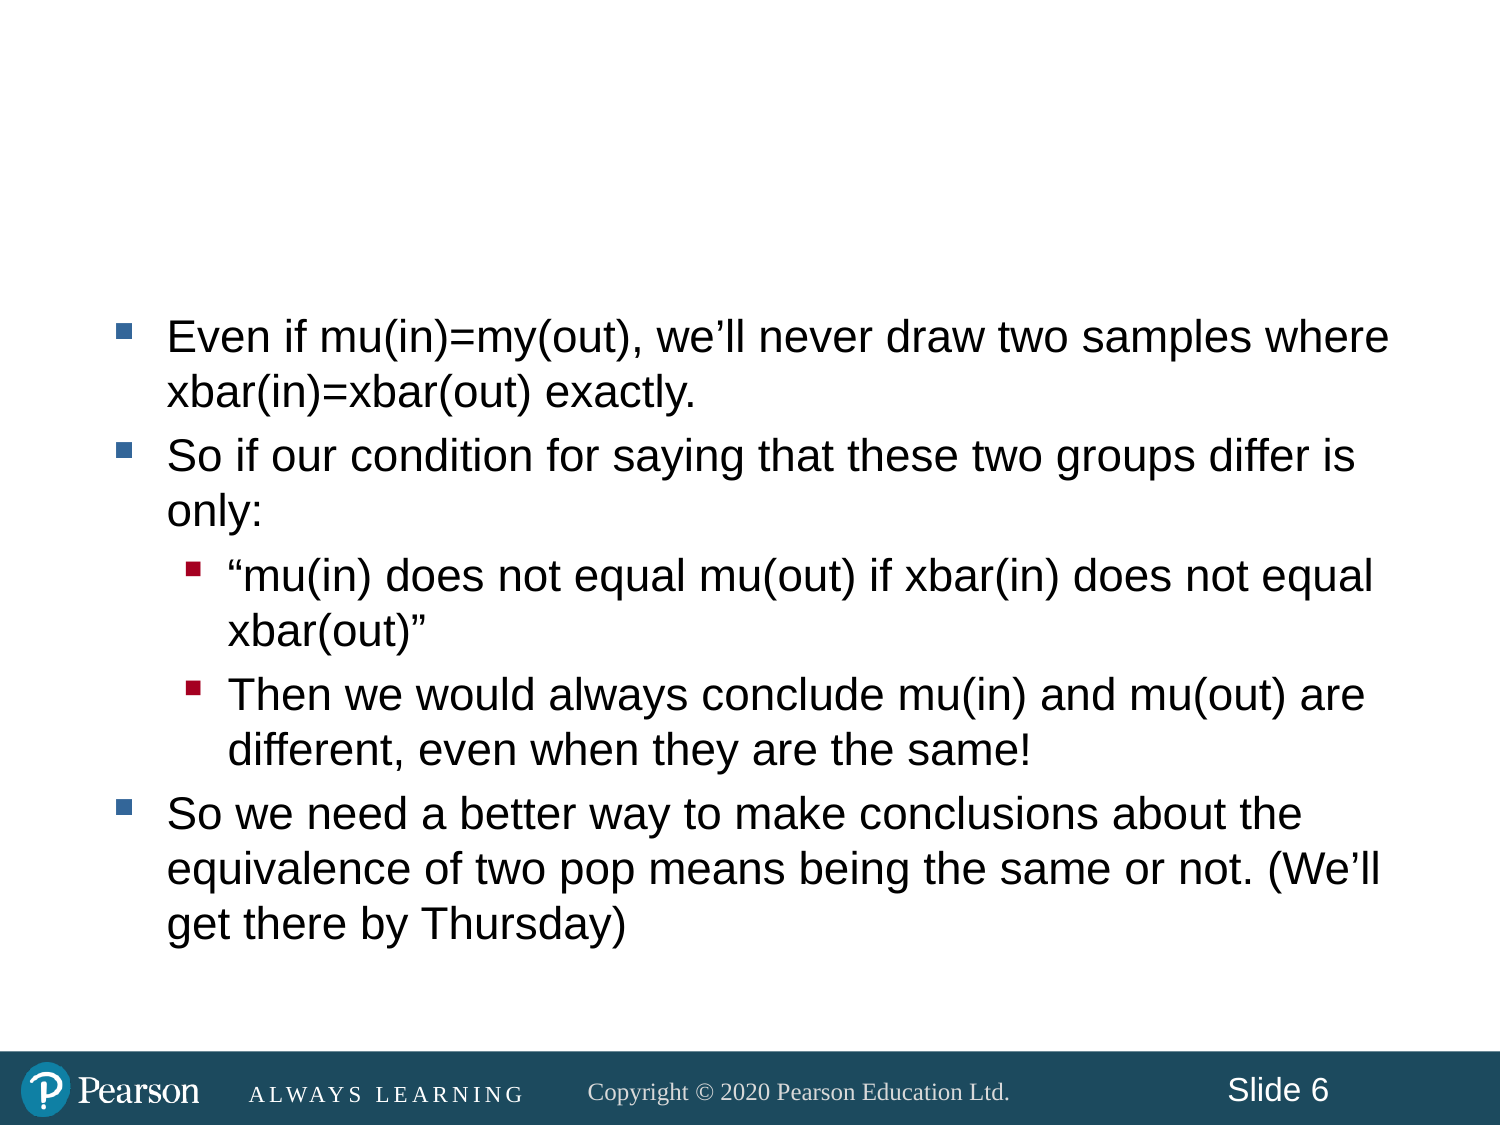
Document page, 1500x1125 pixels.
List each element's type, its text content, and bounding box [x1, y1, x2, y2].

picture [21, 1062, 199, 1117]
list Even if mu(in)=my(out), we’ll never draw two samples where xbar(in)=xbar(out) exactly. So if our condition for saying that these two groups differ is only: “mu(in) does not equal mu(out) if xbar(in) does not equal xbar(out)” Then we would always conclude mu(in) and mu(out) are different, even when they are the same! So we need a better way to make conclusions about the equivalence of two pop means being the same or not. (We’ll get there by Thursday) [99, 299, 1425, 1044]
